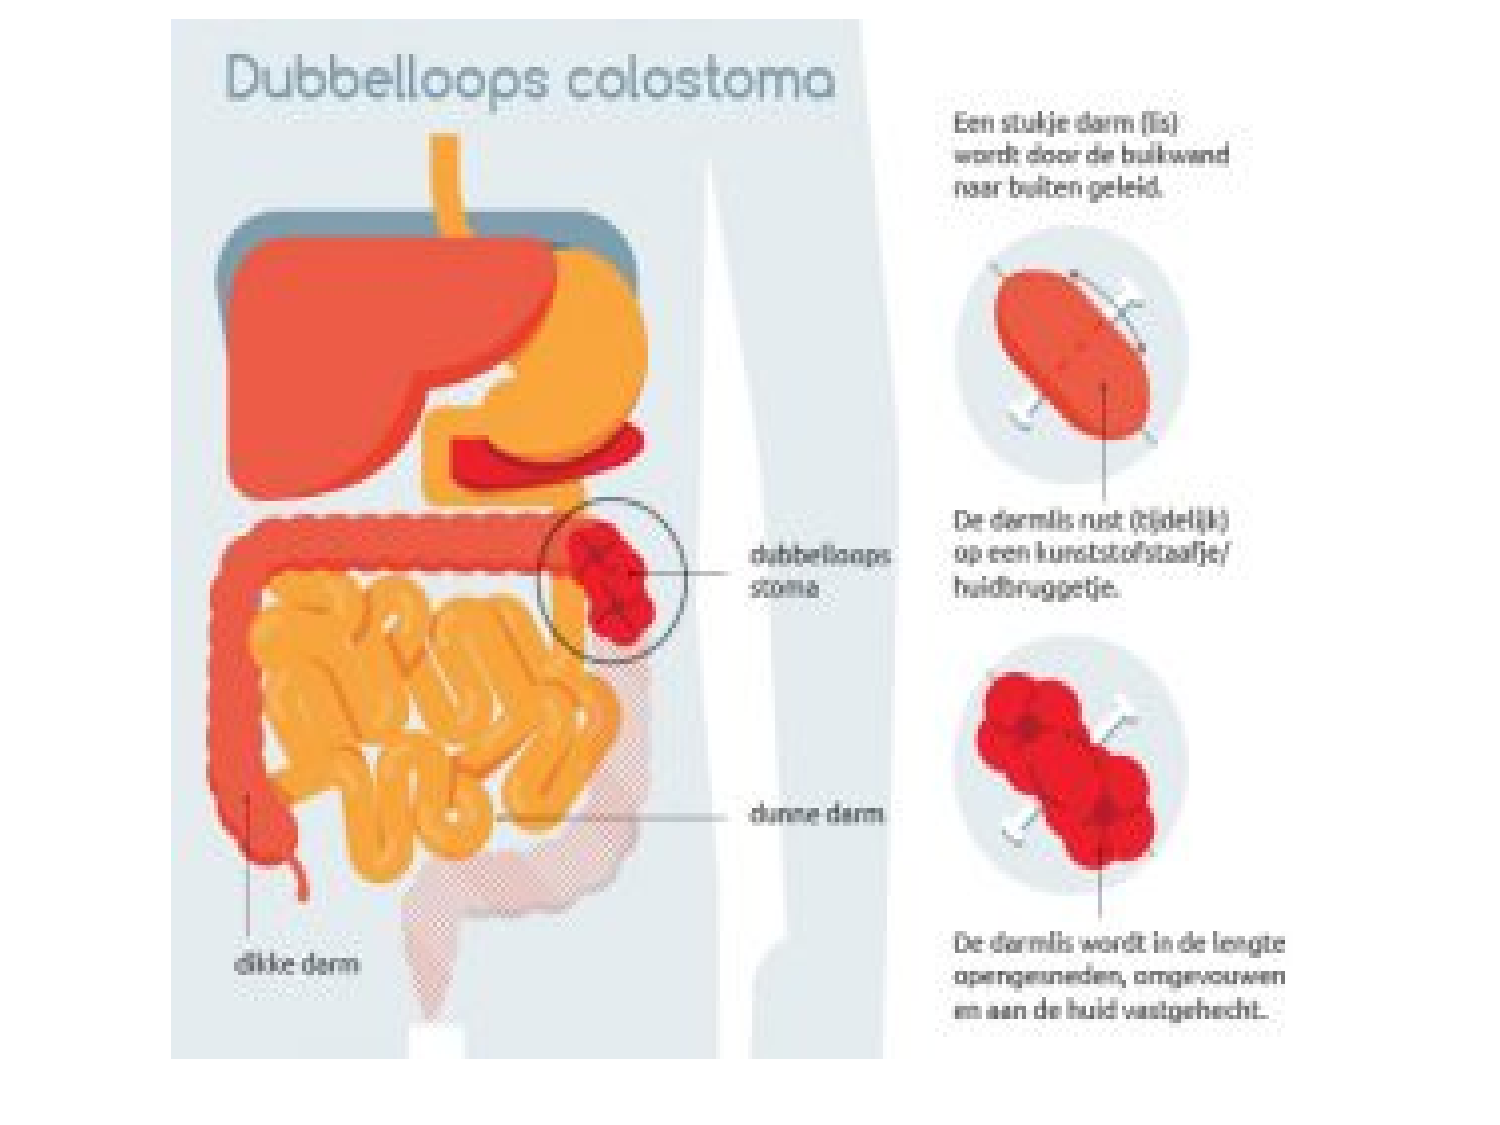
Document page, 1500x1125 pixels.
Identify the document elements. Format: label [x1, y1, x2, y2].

picture [171, 19, 1365, 1059]
